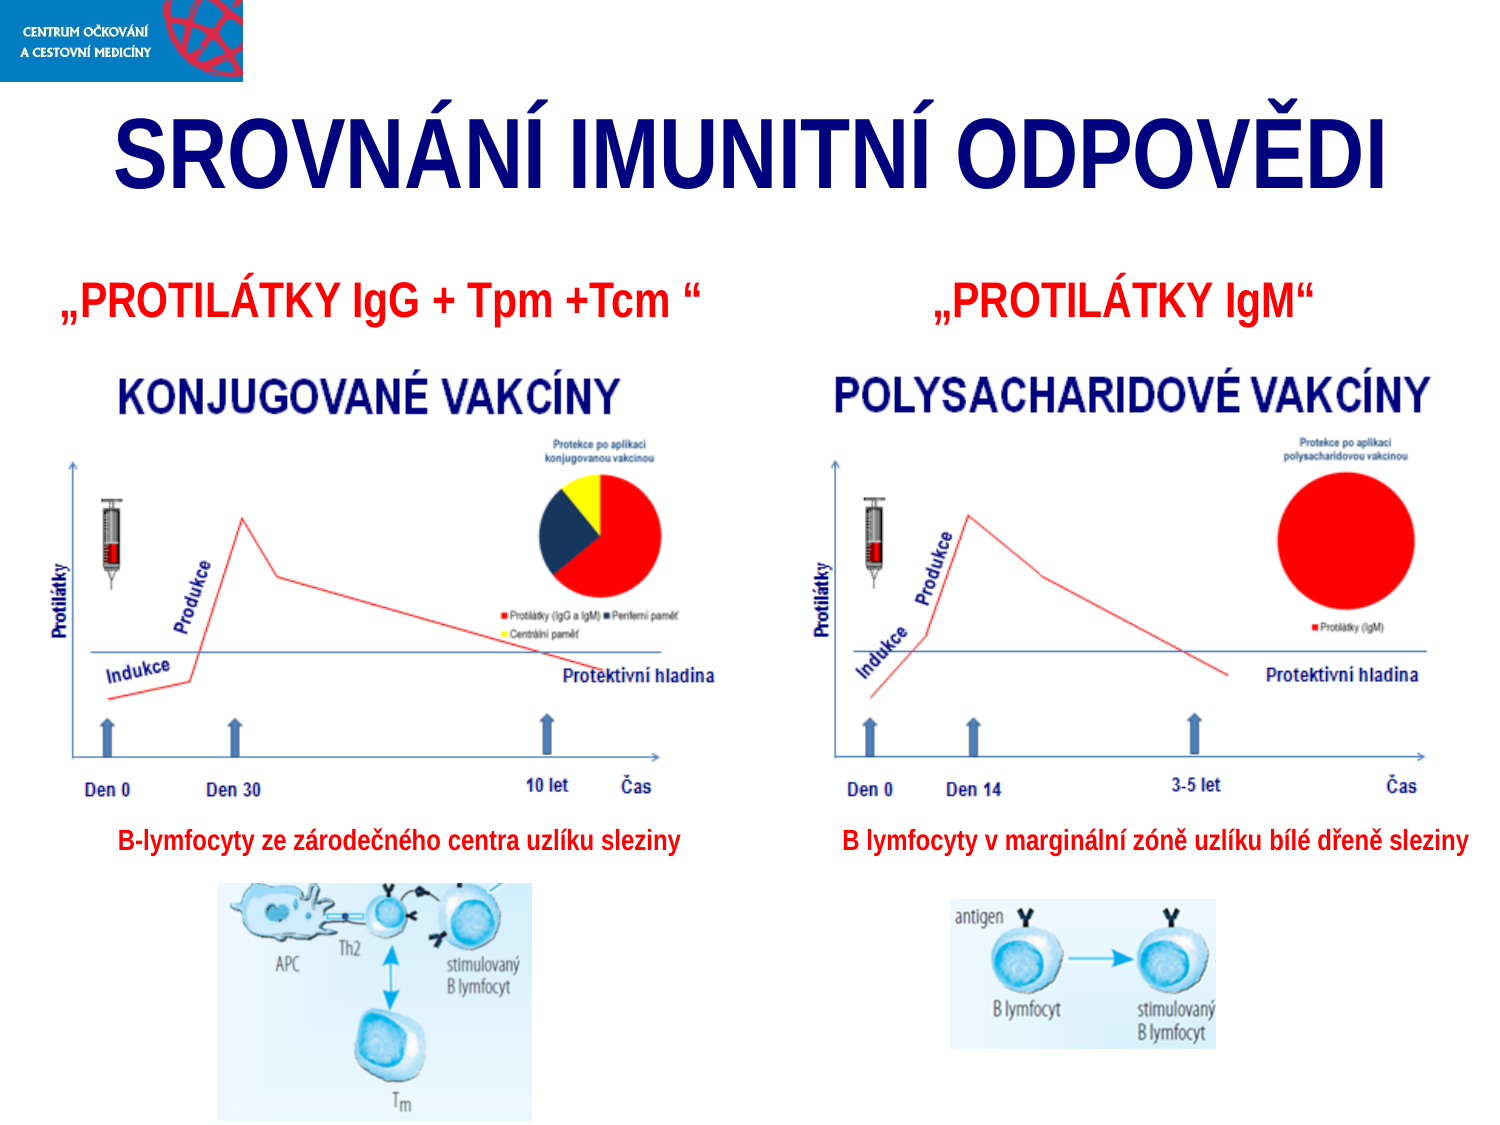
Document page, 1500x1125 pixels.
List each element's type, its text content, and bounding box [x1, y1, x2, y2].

text_box „PROTILÁTKY IgG + Tpm +Tcm “ [44, 260, 719, 327]
picture [950, 899, 1217, 1049]
picture [218, 883, 532, 1121]
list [0, 328, 738, 883]
picture [0, 0, 243, 82]
title SROVNÁNÍ IMUNITNÍ ODPOVĚDI [76, 54, 1427, 243]
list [762, 326, 1500, 883]
text_box „PROTILÁTKY IgM“ [917, 260, 1332, 324]
